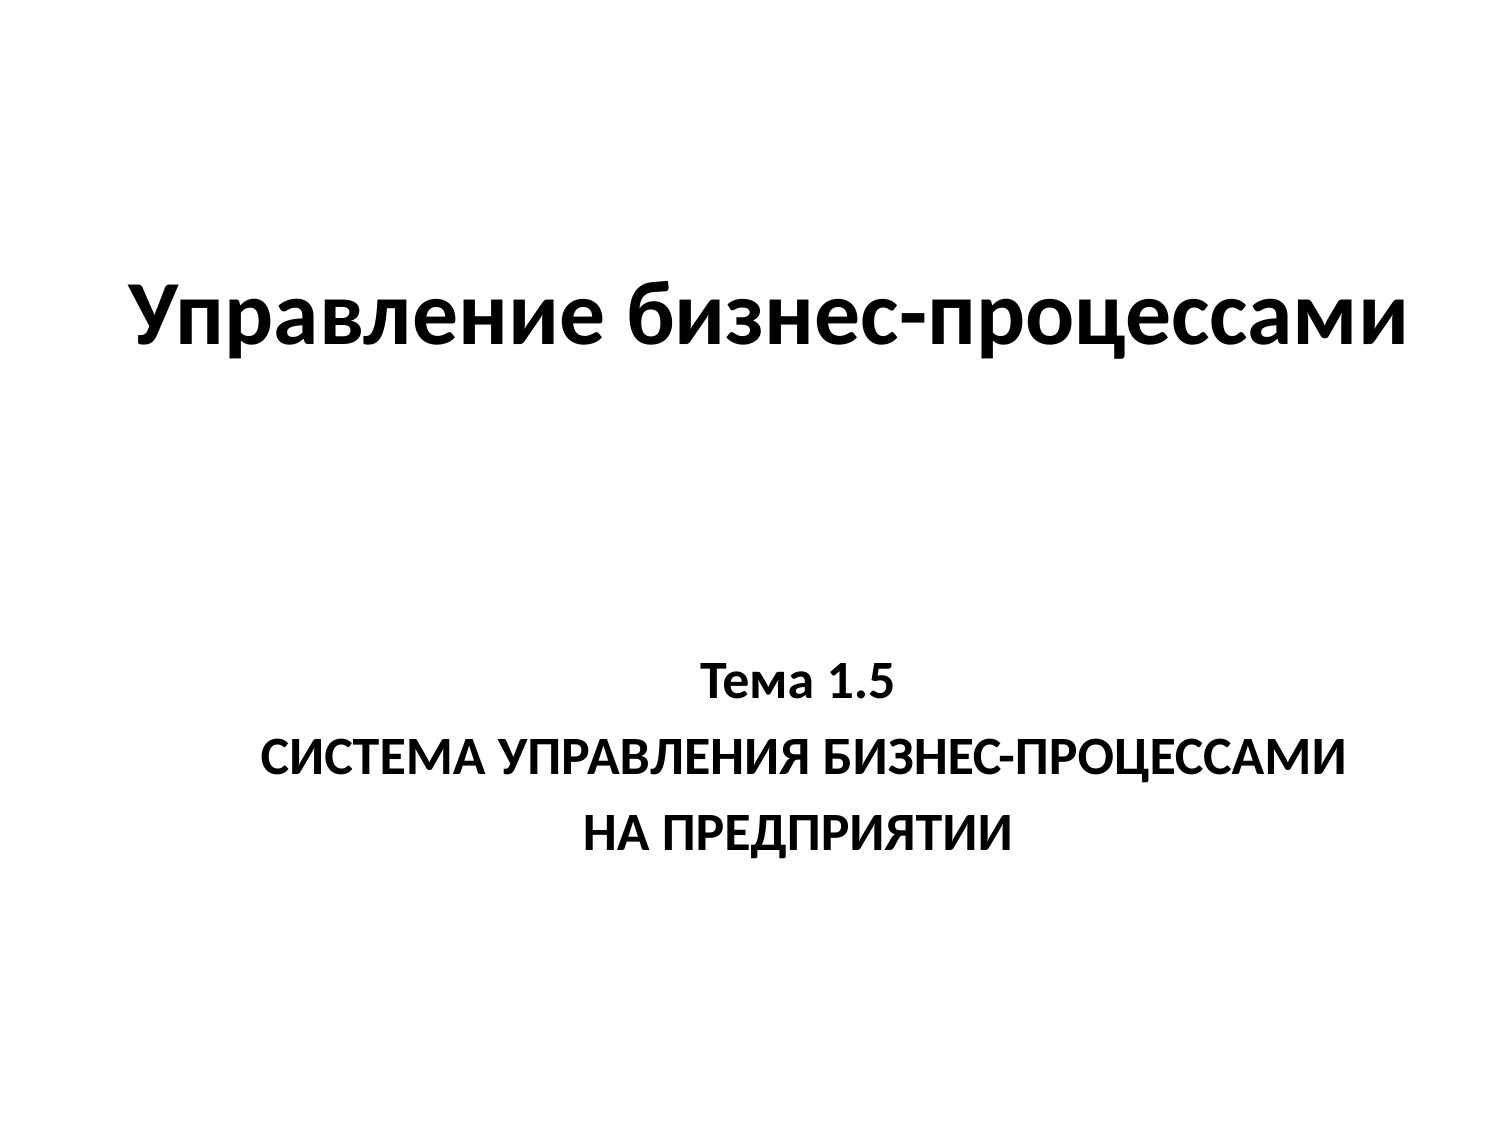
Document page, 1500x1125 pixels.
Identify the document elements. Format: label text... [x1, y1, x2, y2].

subtitle Тема 1.5 СИСТЕМА УПРАВЛЕНИЯ БИЗНЕС-ПРОЦЕССАМИ НА ПРЕДПРИЯТИИ [225, 637, 1372, 925]
title Управление бизнес-процессами [93, 187, 1447, 429]
